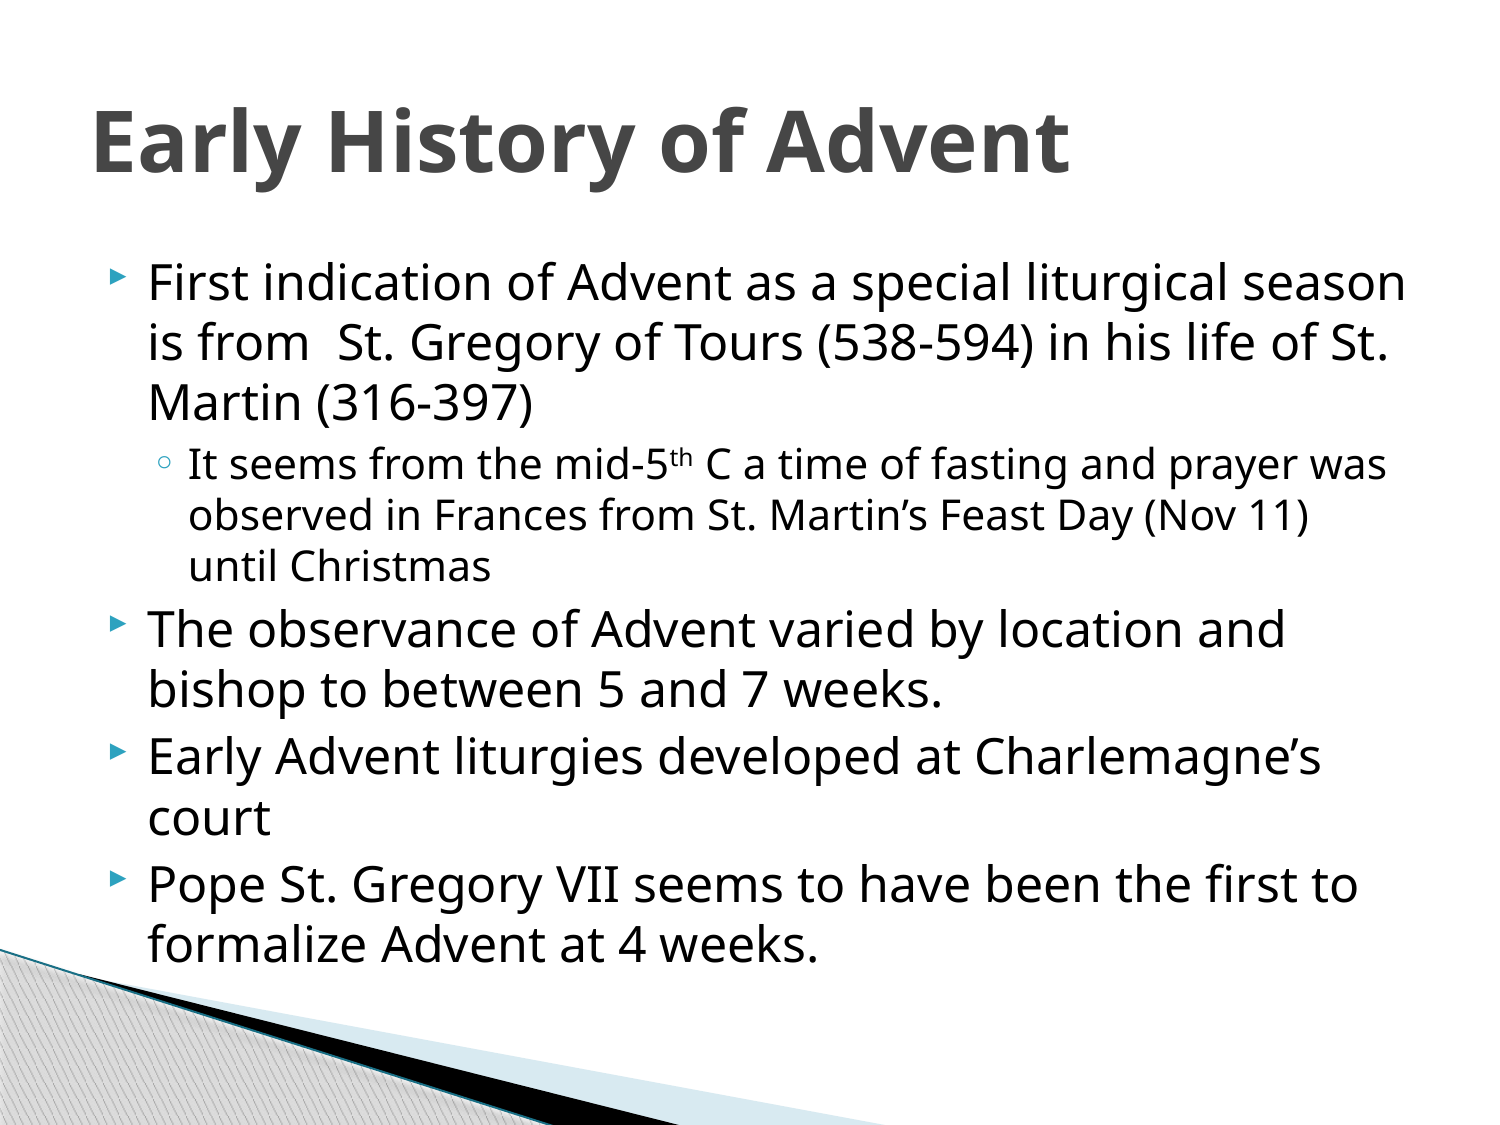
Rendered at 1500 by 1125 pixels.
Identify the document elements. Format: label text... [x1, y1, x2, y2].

list First indication of Advent as a special liturgical season is from St. Gregory of Tours (538-594) in his life of St. Martin (316-397) It seems from the mid-5th C a time of fasting and prayer was observed in Frances from St. Martin’s Feast Day (Nov 11) until Christmas The observance of Advent varied by location and bishop to between 5 and 7 weeks. Early Advent liturgies developed at Charlemagne’s court Pope St. Gregory VII seems to have been the first to formalize Advent at 4 weeks. [75, 243, 1425, 986]
title Early History of Advent [75, 45, 1425, 233]
